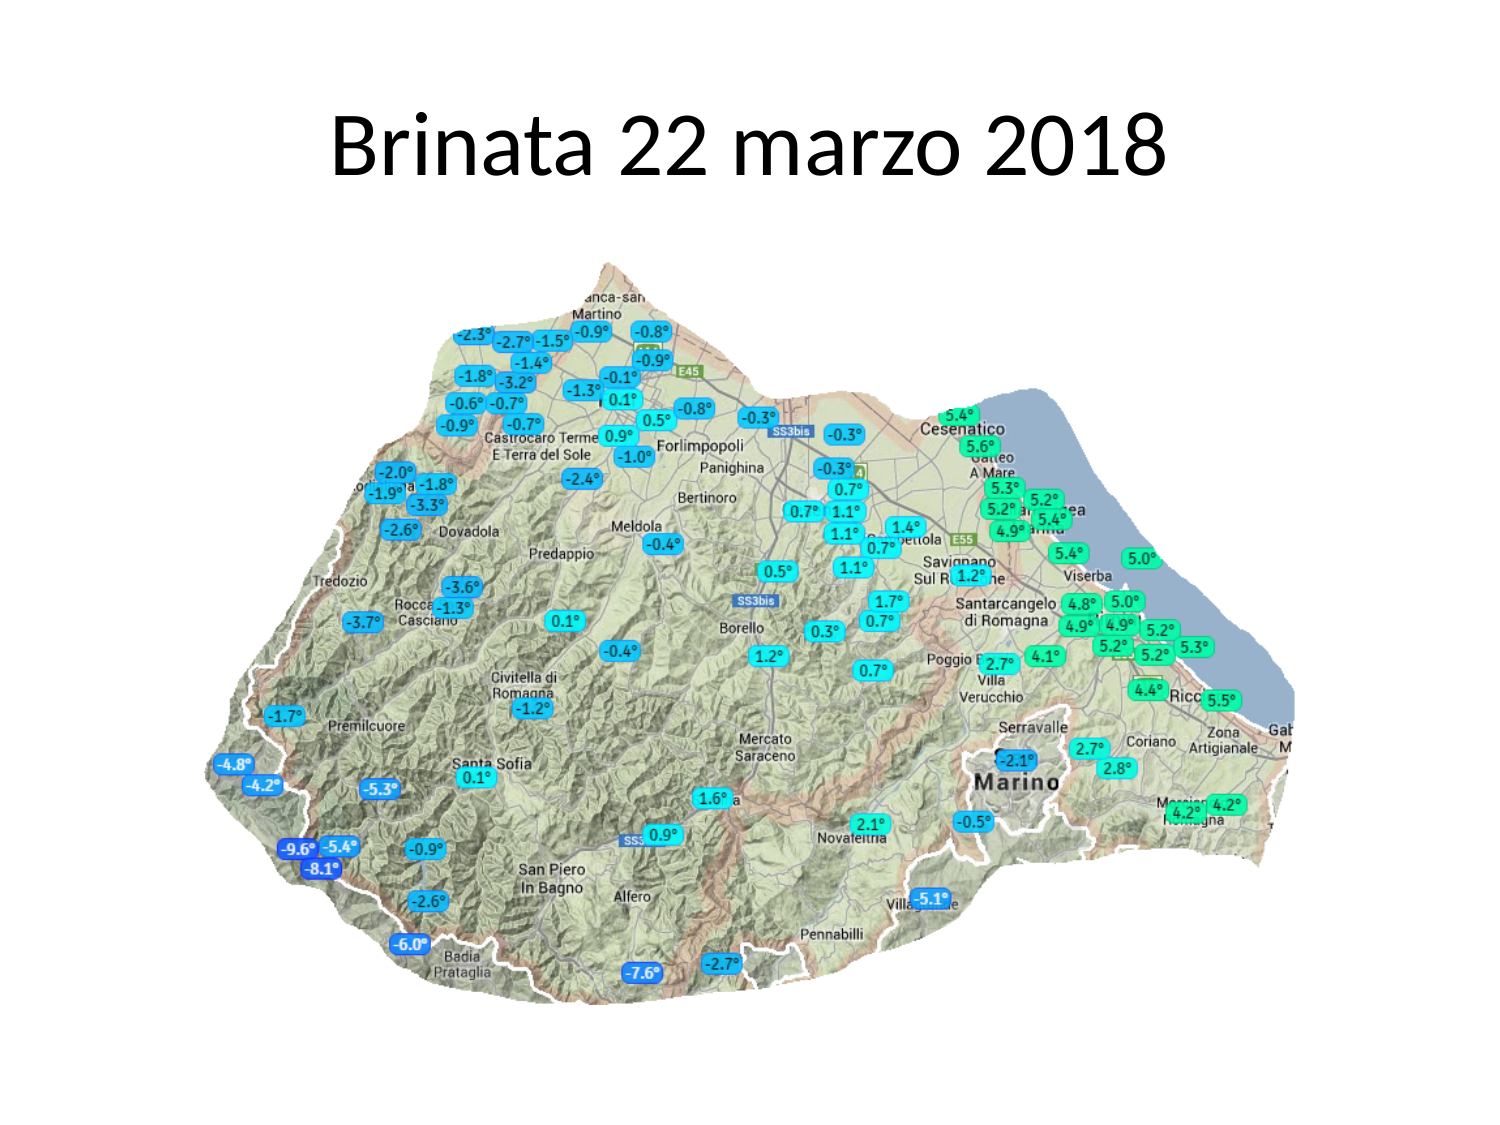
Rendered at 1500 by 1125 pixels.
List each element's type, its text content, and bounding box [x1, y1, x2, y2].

title Brinata 22 marzo 2018 [75, 45, 1425, 233]
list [204, 262, 1296, 1006]
